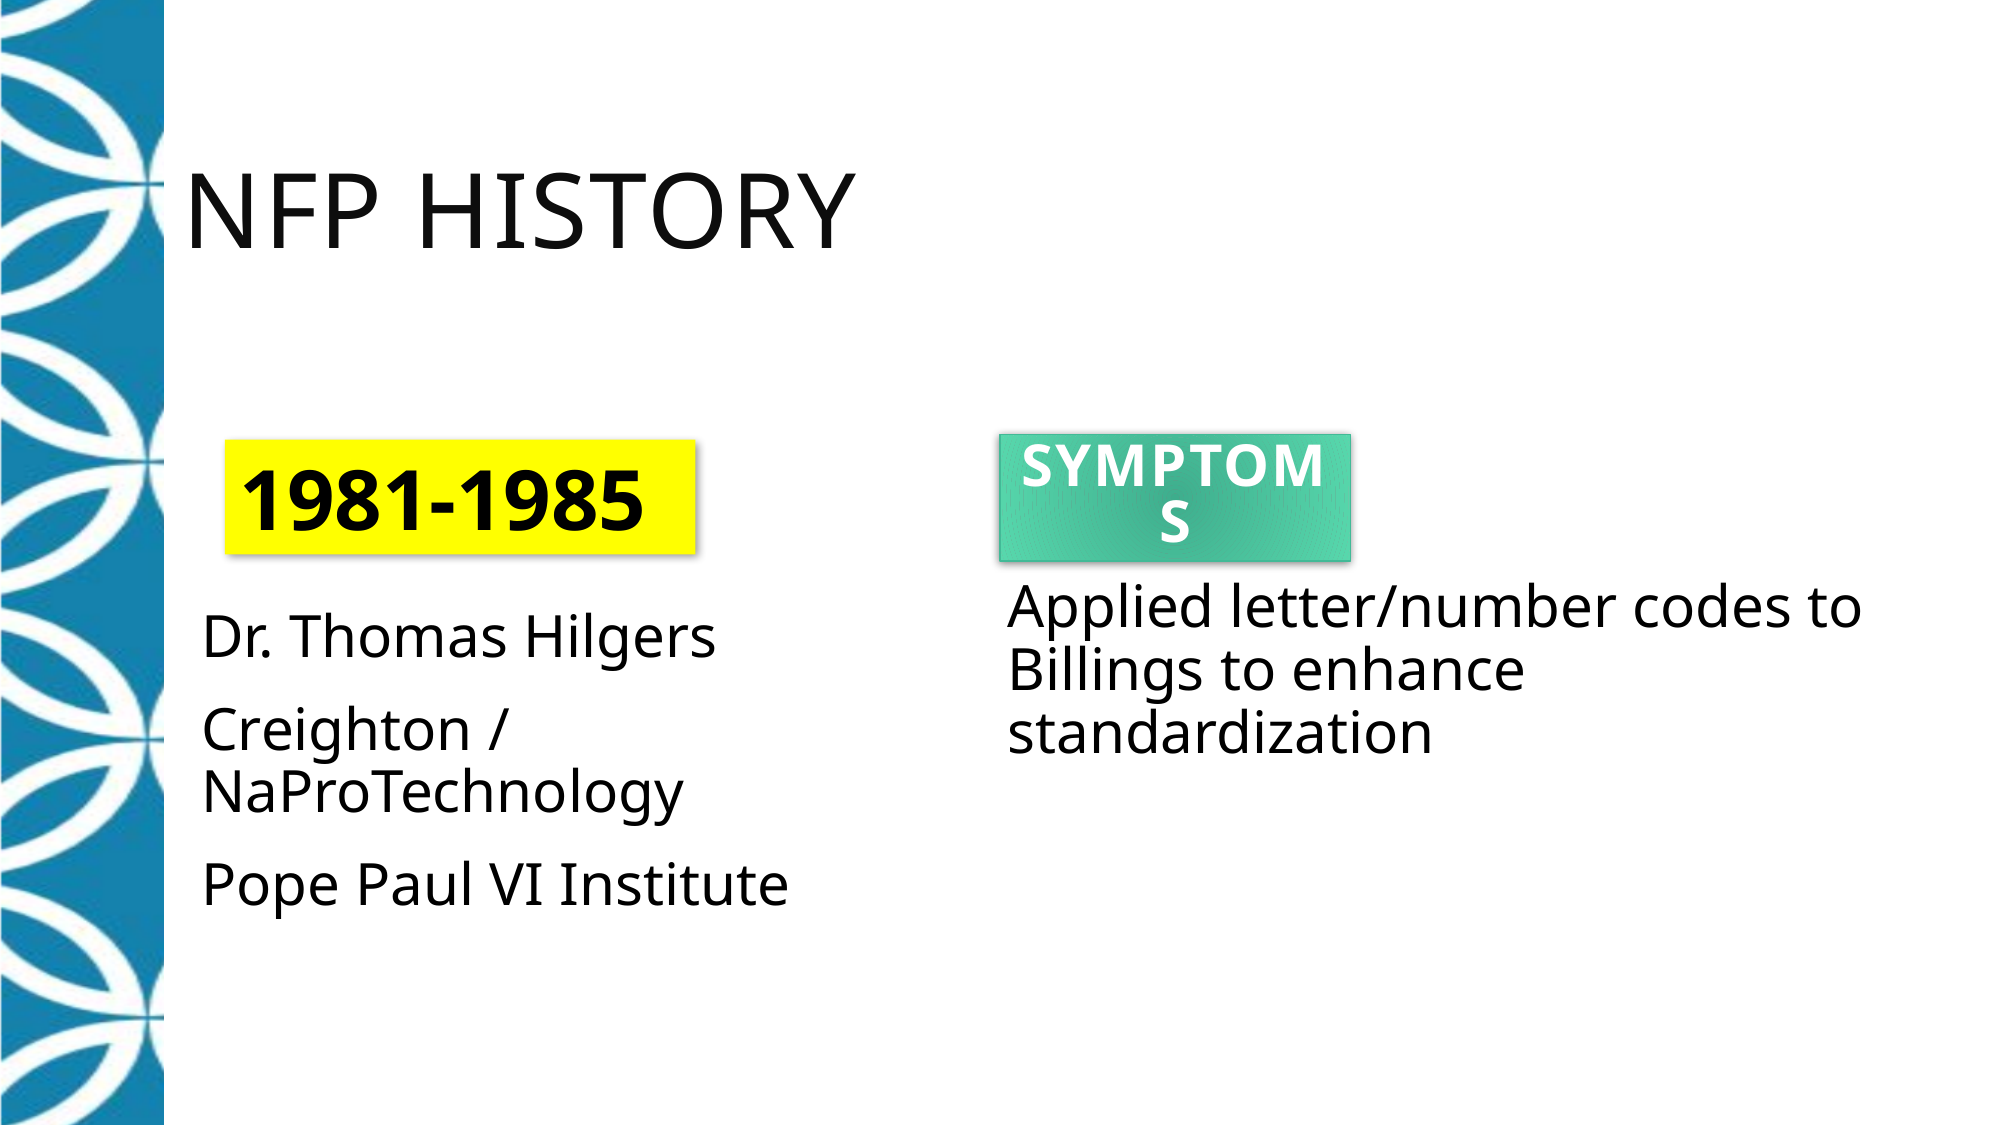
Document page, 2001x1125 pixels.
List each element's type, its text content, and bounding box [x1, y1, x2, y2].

text_box 1981-1985 [224, 439, 696, 555]
text_box Applied letter/number codes to Billings to enhance standardization [999, 569, 1938, 983]
list Dr. Thomas Hilgers Creighton / NaProTechnology Pope Paul VI Institute [193, 600, 950, 1014]
text_box Symptoms [999, 434, 1351, 562]
title NFP History [168, 96, 1763, 342]
picture [0, 0, 645, 1125]
